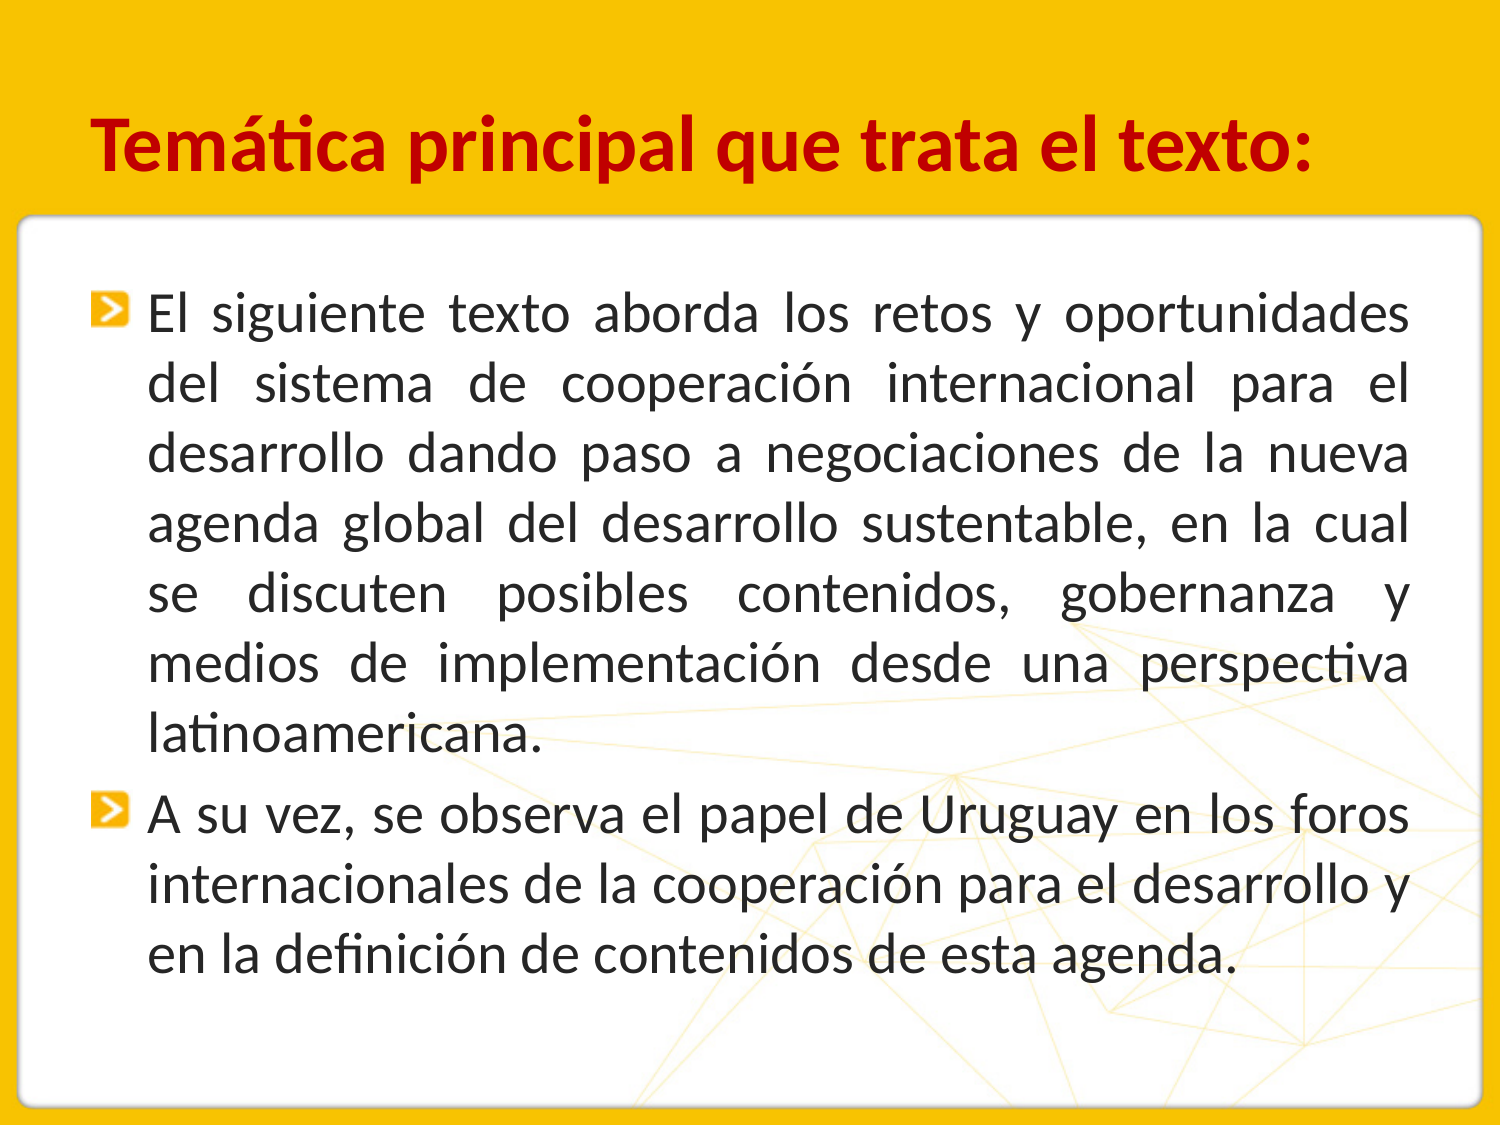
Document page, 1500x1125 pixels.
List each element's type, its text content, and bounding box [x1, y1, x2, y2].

picture [91, 289, 133, 330]
list El siguiente texto aborda los retos y oportunidades del sistema de cooperación internacional para el desarrollo dando paso a negociaciones de la nueva agenda global del desarrollo sustentable, en la cual se discuten posibles contenidos, gobernanza y medios de implementación desde una perspectiva latinoamericana. A su vez, se observa el papel de Uruguay en los foros internacionales de la cooperación para el desarrollo y en la definición de contenidos de esta agenda. [76, 267, 1427, 1125]
picture [91, 789, 133, 831]
picture [0, 0, 1500, 1125]
title Temática principal que trata el texto: [75, 45, 1425, 233]
